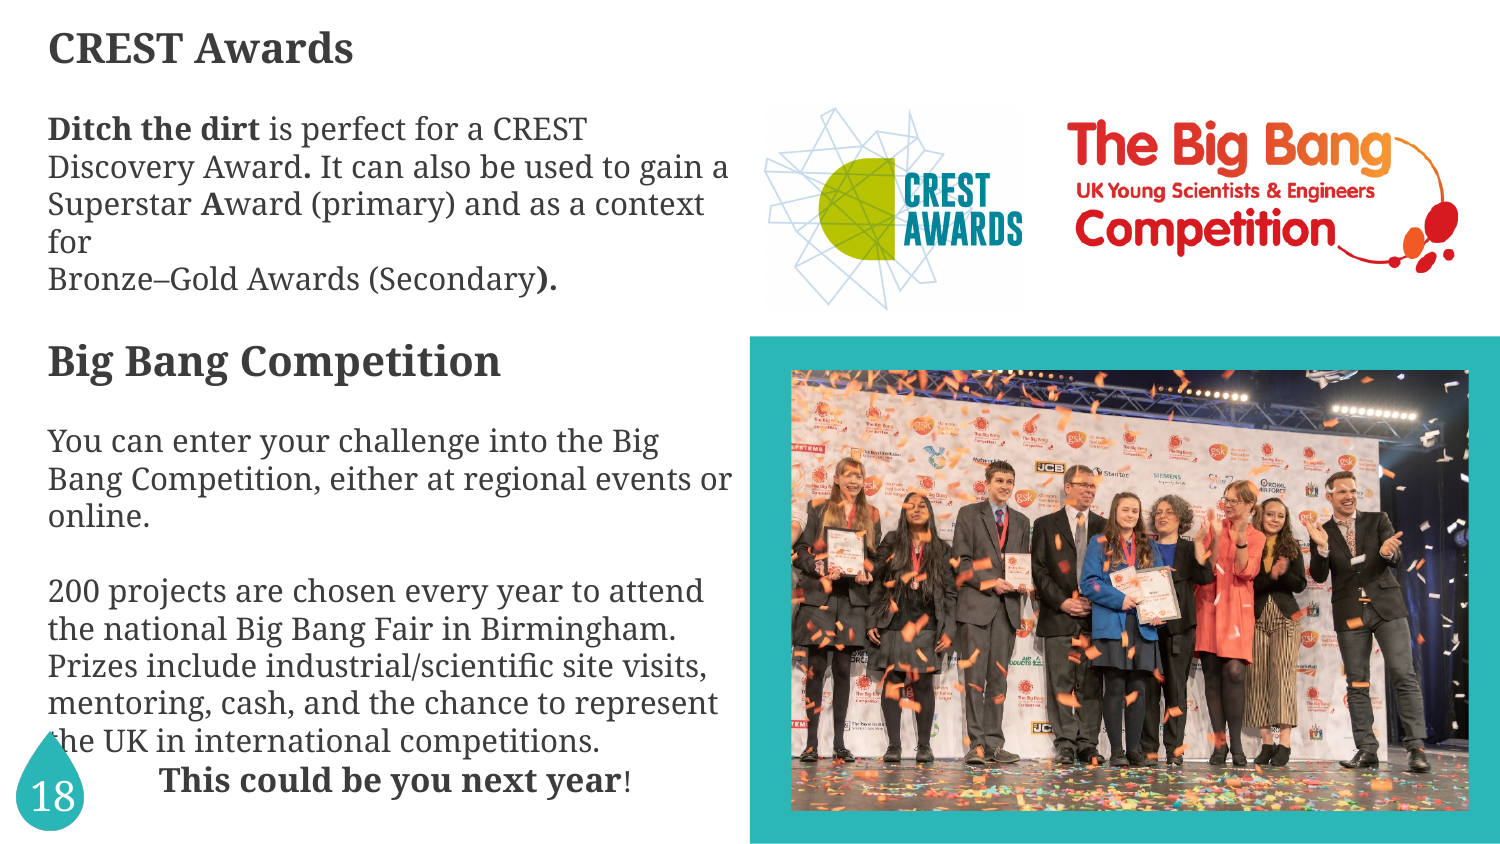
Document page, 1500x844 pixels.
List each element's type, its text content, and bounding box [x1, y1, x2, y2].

picture [763, 107, 1022, 311]
picture [791, 369, 1469, 811]
text_box CREST Awards Ditch the dirt is perfect for a CREST Discovery Award. It can also be used to gain a Superstar Award (primary) and as a context for Bronze–Gold Awards (Secondary). Big Bang Competition You can enter your challenge into the Big Bang Competition, either at regional events or online. 200 projects are chosen every year to attend the national Big Bang Fair in Birmingham. Prizes include industrial/scientific site visits, mentoring, cash, and the chance to represent the UK in international competitions. [40, 14, 742, 767]
text_box [749, 336, 1500, 844]
text_box 18 [85, 762, 90, 828]
picture [1052, 107, 1468, 280]
picture [16, 731, 85, 831]
text_box This could be you next year! [151, 716, 689, 807]
